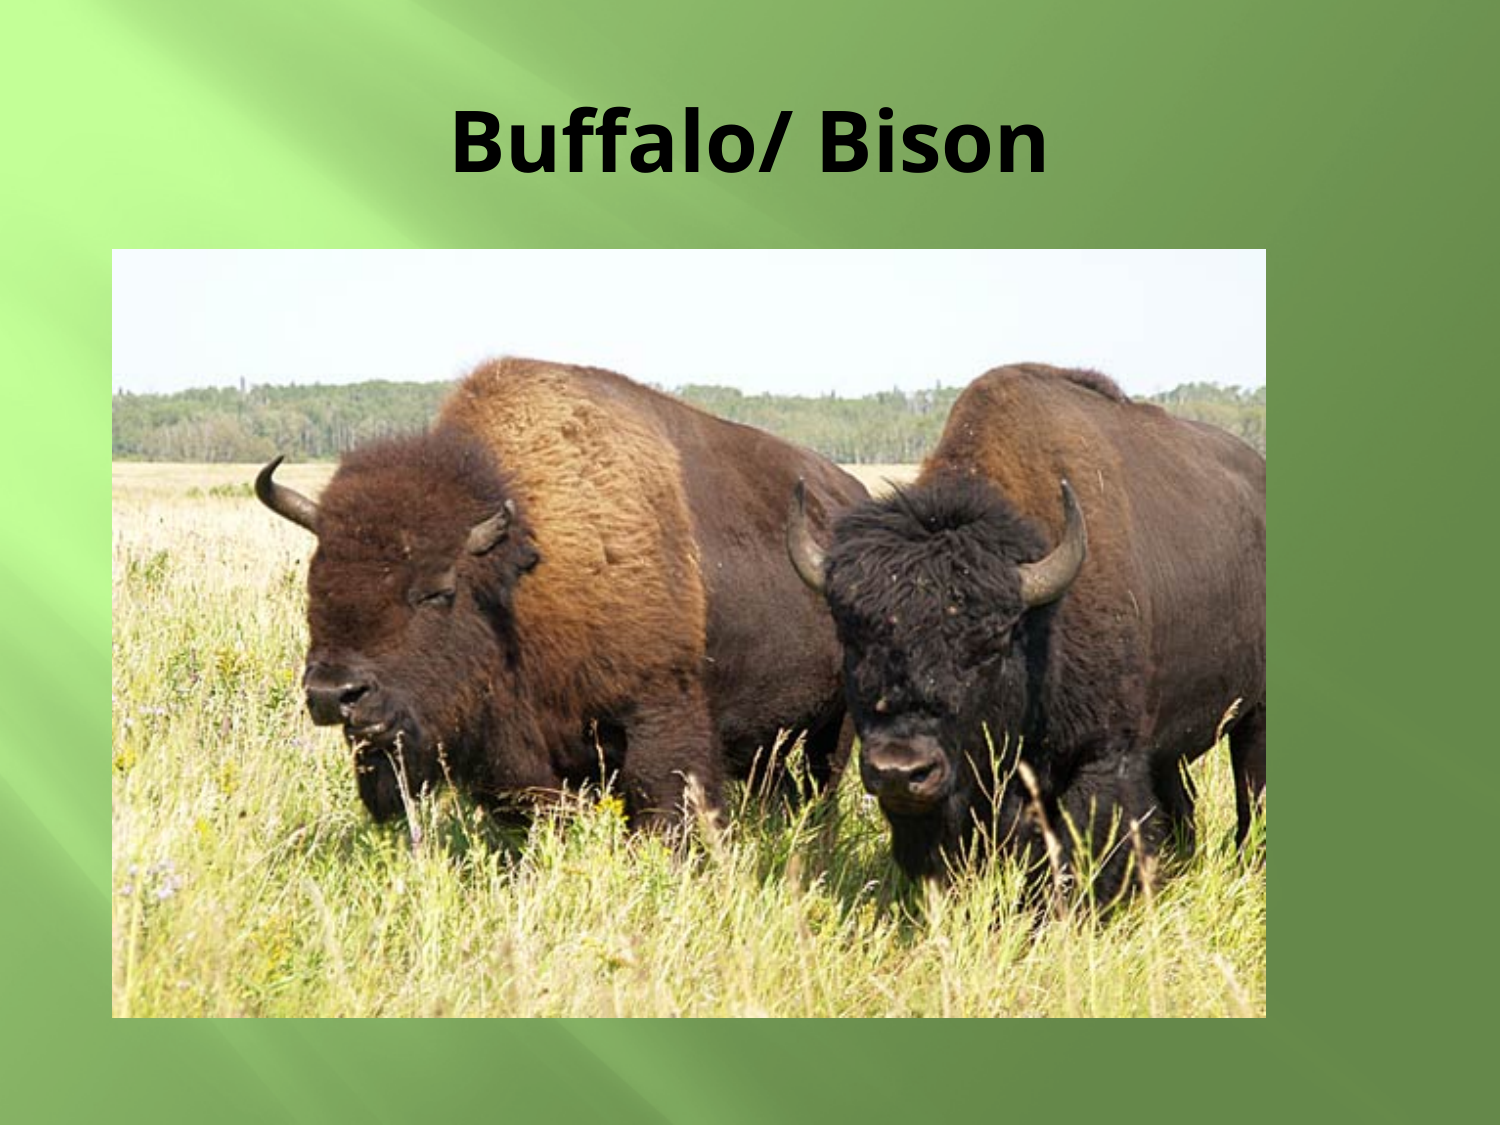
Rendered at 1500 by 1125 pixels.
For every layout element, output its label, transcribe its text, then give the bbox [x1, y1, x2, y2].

picture [112, 249, 1266, 1019]
title Buffalo/ Bison [75, 45, 1425, 233]
